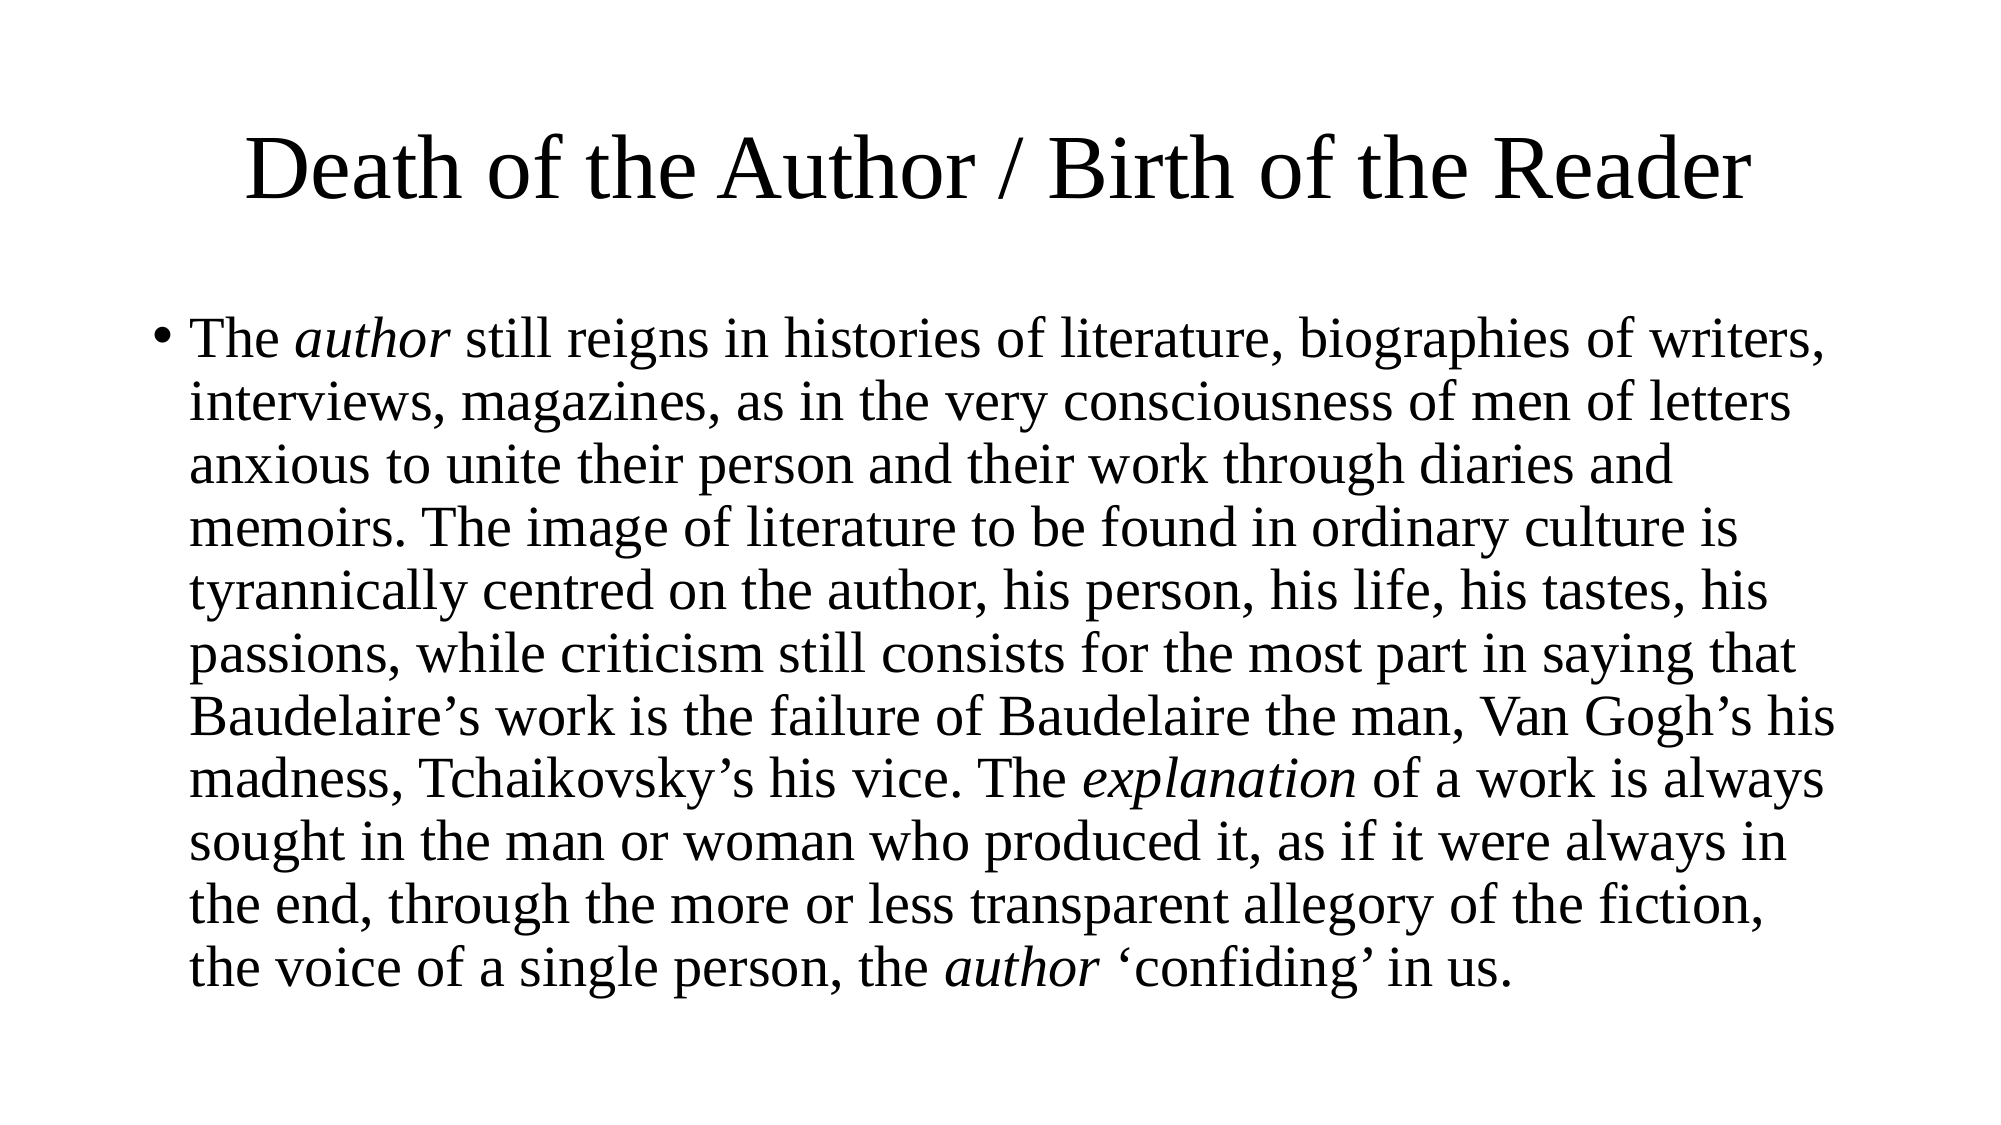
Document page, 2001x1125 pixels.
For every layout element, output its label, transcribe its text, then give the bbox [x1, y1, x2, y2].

list The author still reigns in histories of literature, biographies of writers, interviews, magazines, as in the very consciousness of men of letters anxious to unite their person and their work through diaries and memoirs. The image of literature to be found in ordinary culture is tyrannically centred on the author, his person, his life, his tastes, his passions, while criticism still consists for the most part in saying that Baudelaire’s work is the failure of Baudelaire the man, Van Gogh’s his madness, Tchaikovsky’s his vice. The explanation of a work is always sought in the man or woman who produced it, as if it were always in the end, through the more or less transparent allegory of the fiction, the voice of a single person, the author ‘confiding’ in us. [137, 299, 1863, 1014]
title Death of the Author / Birth of the Reader [137, 59, 1863, 278]
